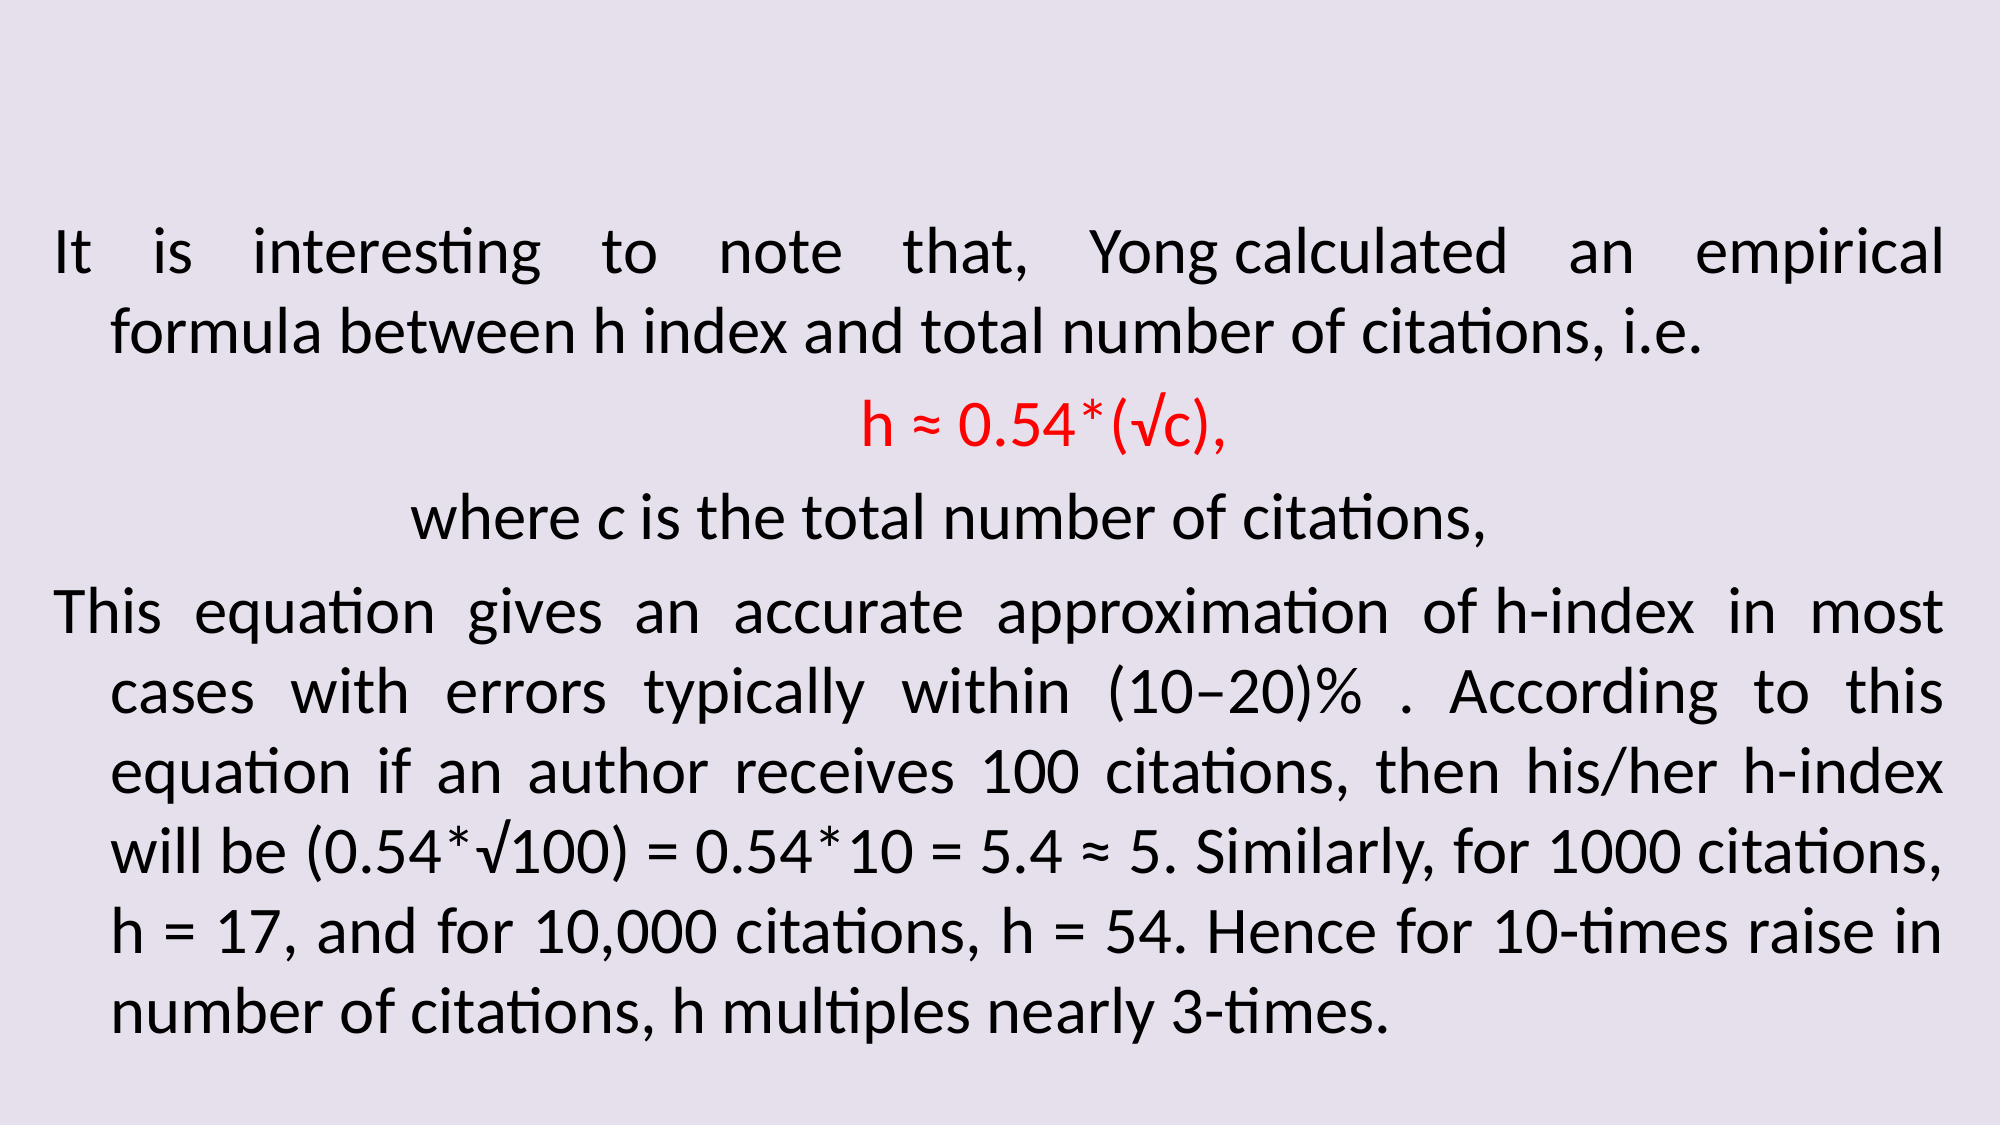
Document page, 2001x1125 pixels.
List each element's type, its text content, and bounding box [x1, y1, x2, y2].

list It is interesting to note that, Yong calculated an empirical formula between h index and total number of citations, i.e. h ≈ 0.54*(√c), where c is the total number of citations, This equation gives an accurate approximation of h-index in most cases with errors typically within (10–20)% . According to this equation if an author receives 100 citations, then his/her h-index will be (0.54*√100) = 0.54*10 = 5.4 ≈ 5. Similarly, for 1000 citations, h = 17, and for 10,000 citations, h = 54. Hence for 10-times raise in number of citations, h multiples nearly 3-times. [39, 199, 1961, 1090]
